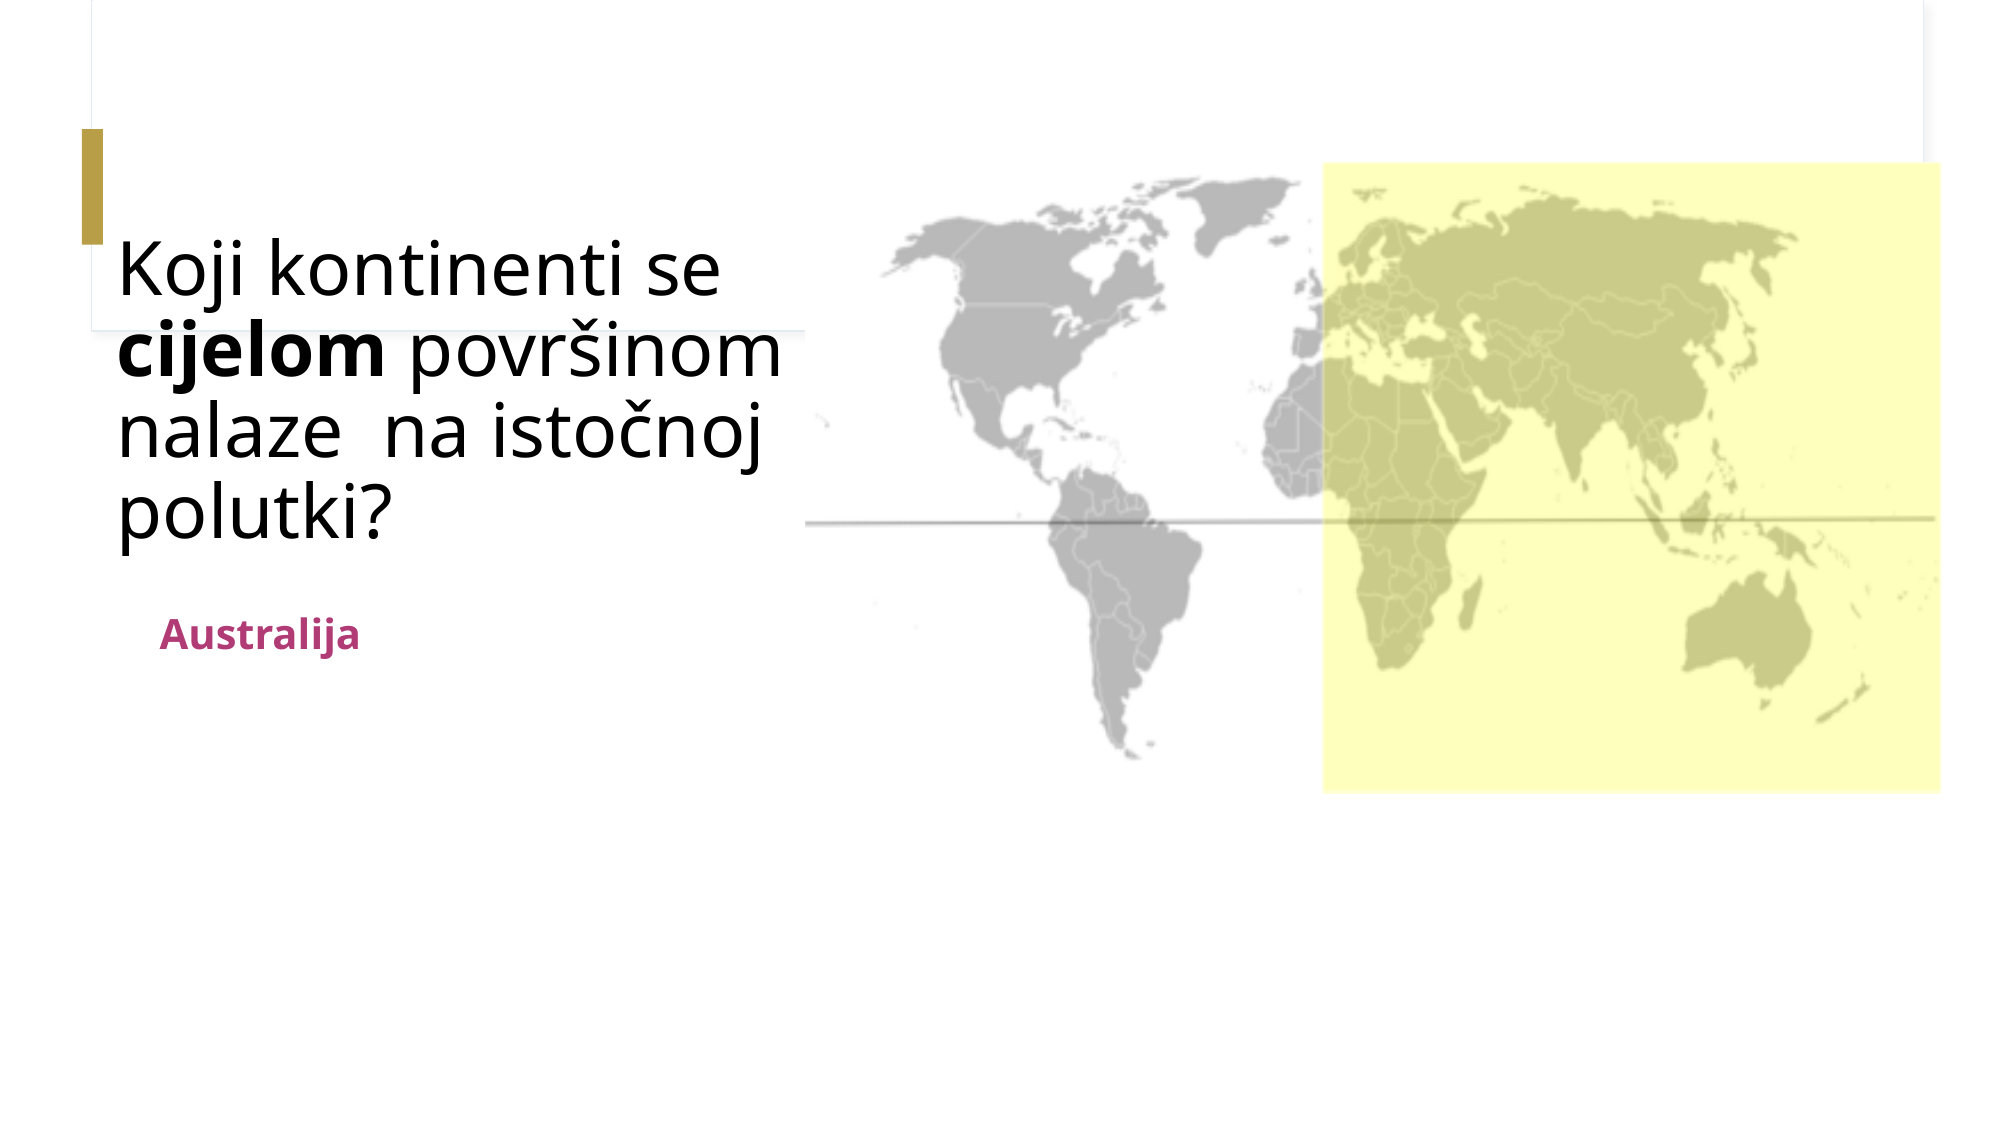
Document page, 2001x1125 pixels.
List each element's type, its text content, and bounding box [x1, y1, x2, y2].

list Australija [144, 595, 790, 794]
title Koji kontinenti se cijelom površinom nalaze na istočnoj polutki? [101, 0, 806, 563]
picture [805, 162, 1946, 794]
